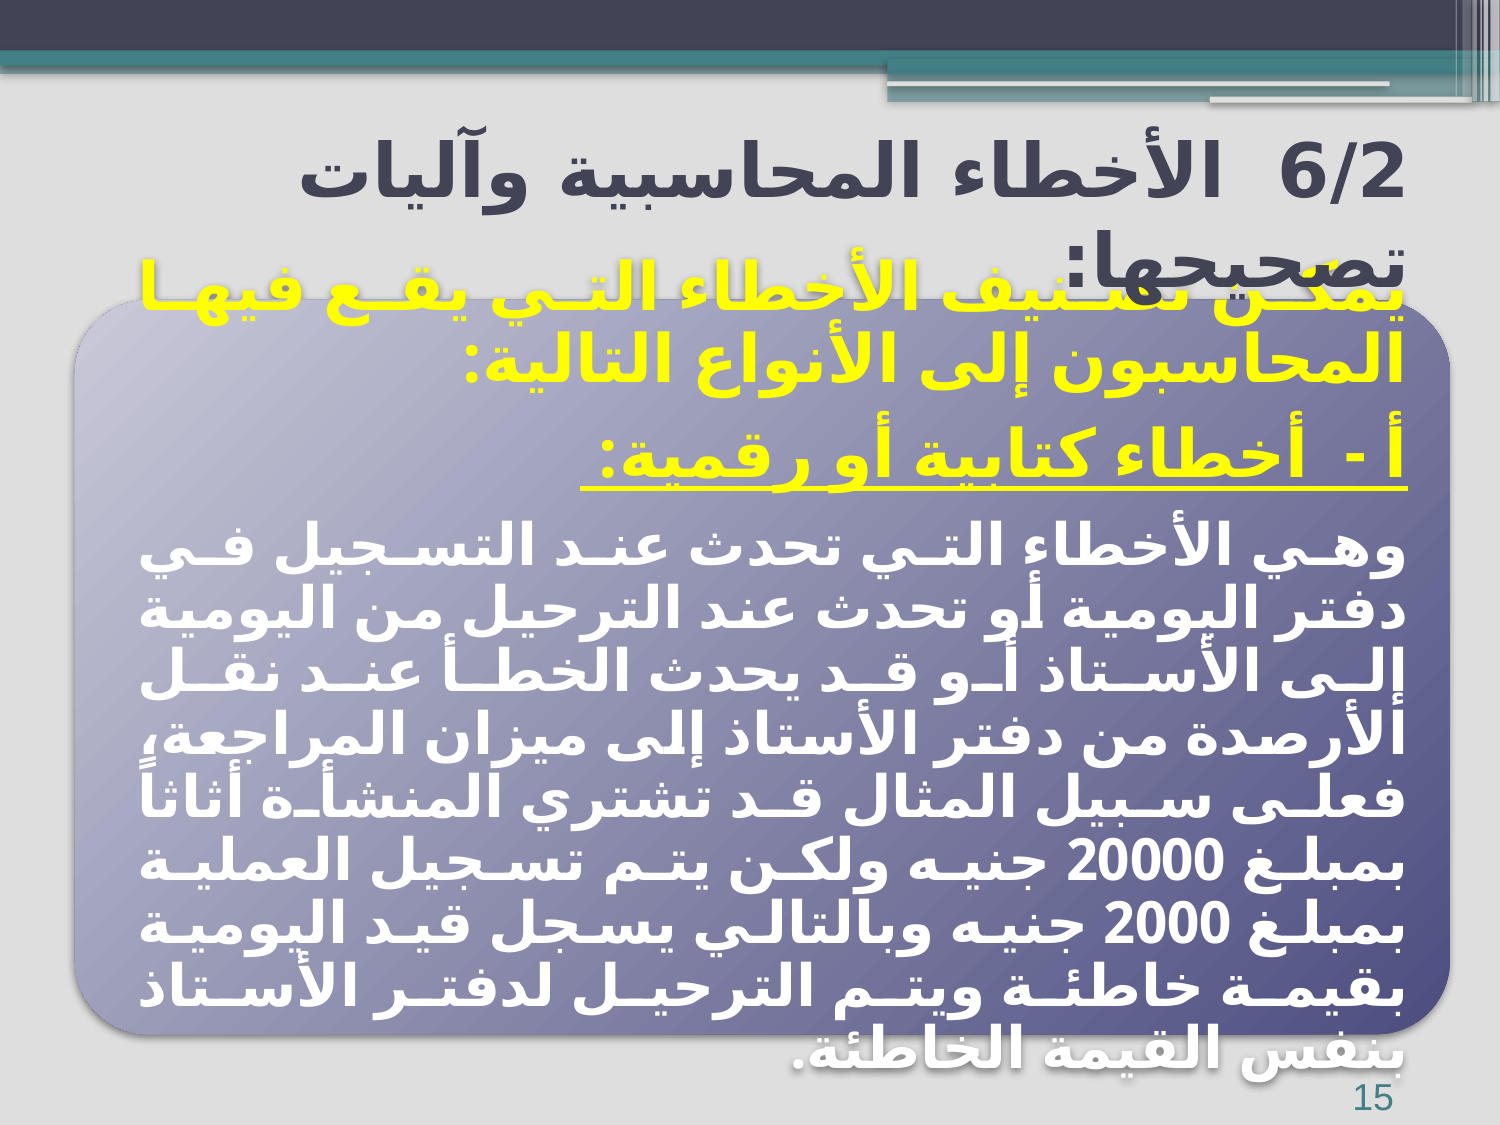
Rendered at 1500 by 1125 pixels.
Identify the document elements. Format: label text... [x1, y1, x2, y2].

title 6/2 الأخطاء المحاسبية وآليات تصحيحها: [74, 124, 1426, 298]
slide_number 15 [1337, 1065, 1463, 1125]
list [74, 299, 1451, 1035]
